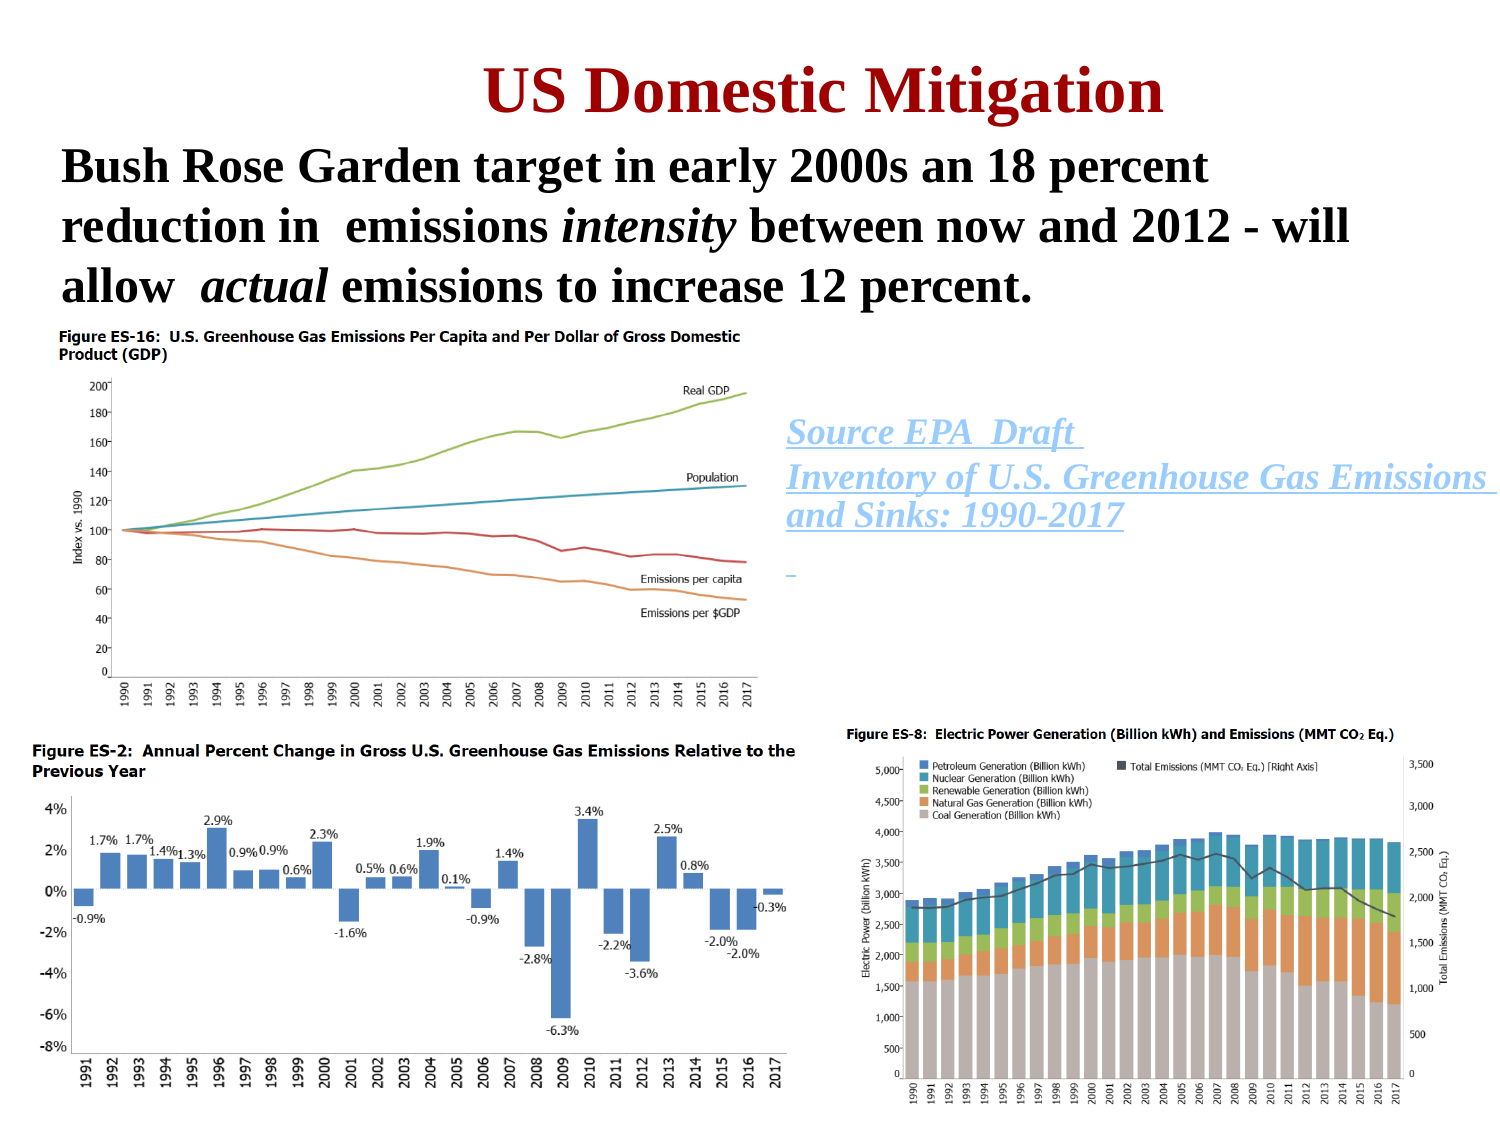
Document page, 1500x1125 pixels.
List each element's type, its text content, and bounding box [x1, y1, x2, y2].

picture [833, 717, 1476, 1117]
picture [46, 322, 772, 719]
picture [15, 727, 809, 1108]
text_box US Domestic Mitigation [467, 38, 1181, 134]
text_box Bush Rose Garden target in early 2000s an 18 percent reduction in emissions intensity between now and 2012 - will allow actual emissions to increase 12 percent. [46, 124, 1395, 400]
text_box Source EPA Draft Inventory of U.S. Greenhouse Gas Emissions and Sinks: 1990-2017 [775, 400, 1500, 550]
